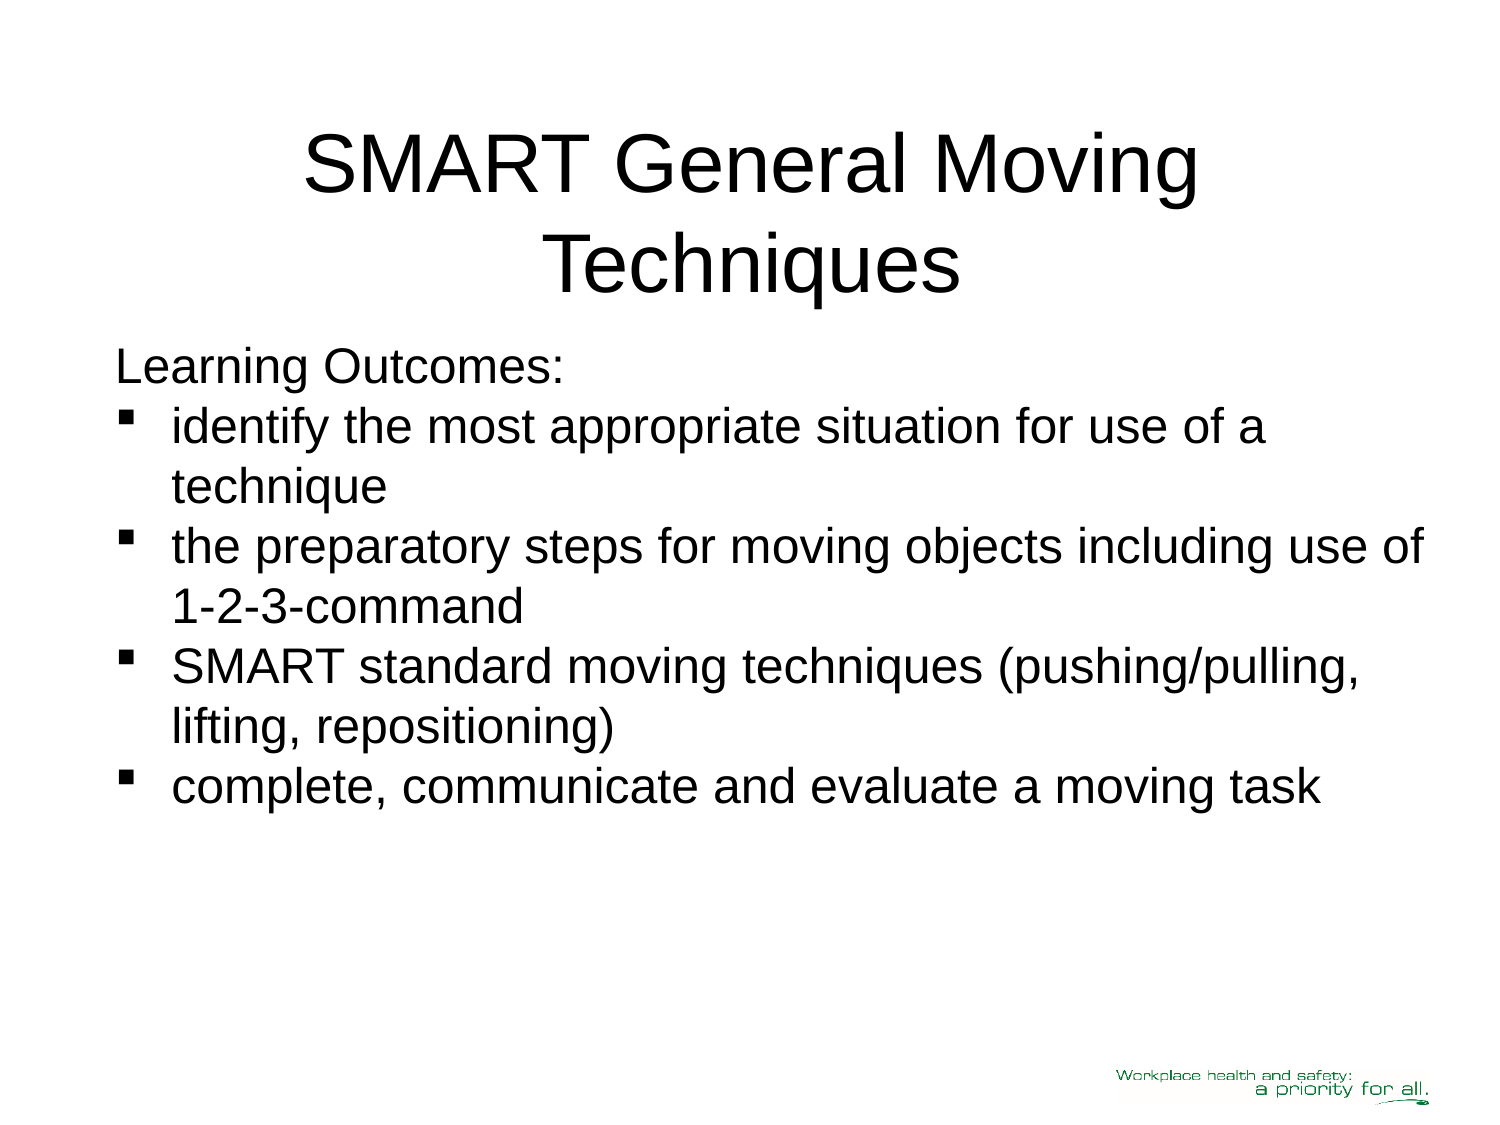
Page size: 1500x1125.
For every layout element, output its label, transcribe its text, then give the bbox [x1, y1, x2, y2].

list Learning Outcomes: identify the most appropriate situation for use of a technique the preparatory steps for moving objects including use of 1-2-3-command SMART standard moving techniques (pushing/pulling, lifting, repositioning) complete, communicate and evaluate a moving task [100, 326, 1451, 929]
title SMART General Moving Techniques [76, 101, 1427, 256]
picture [1115, 1069, 1429, 1105]
